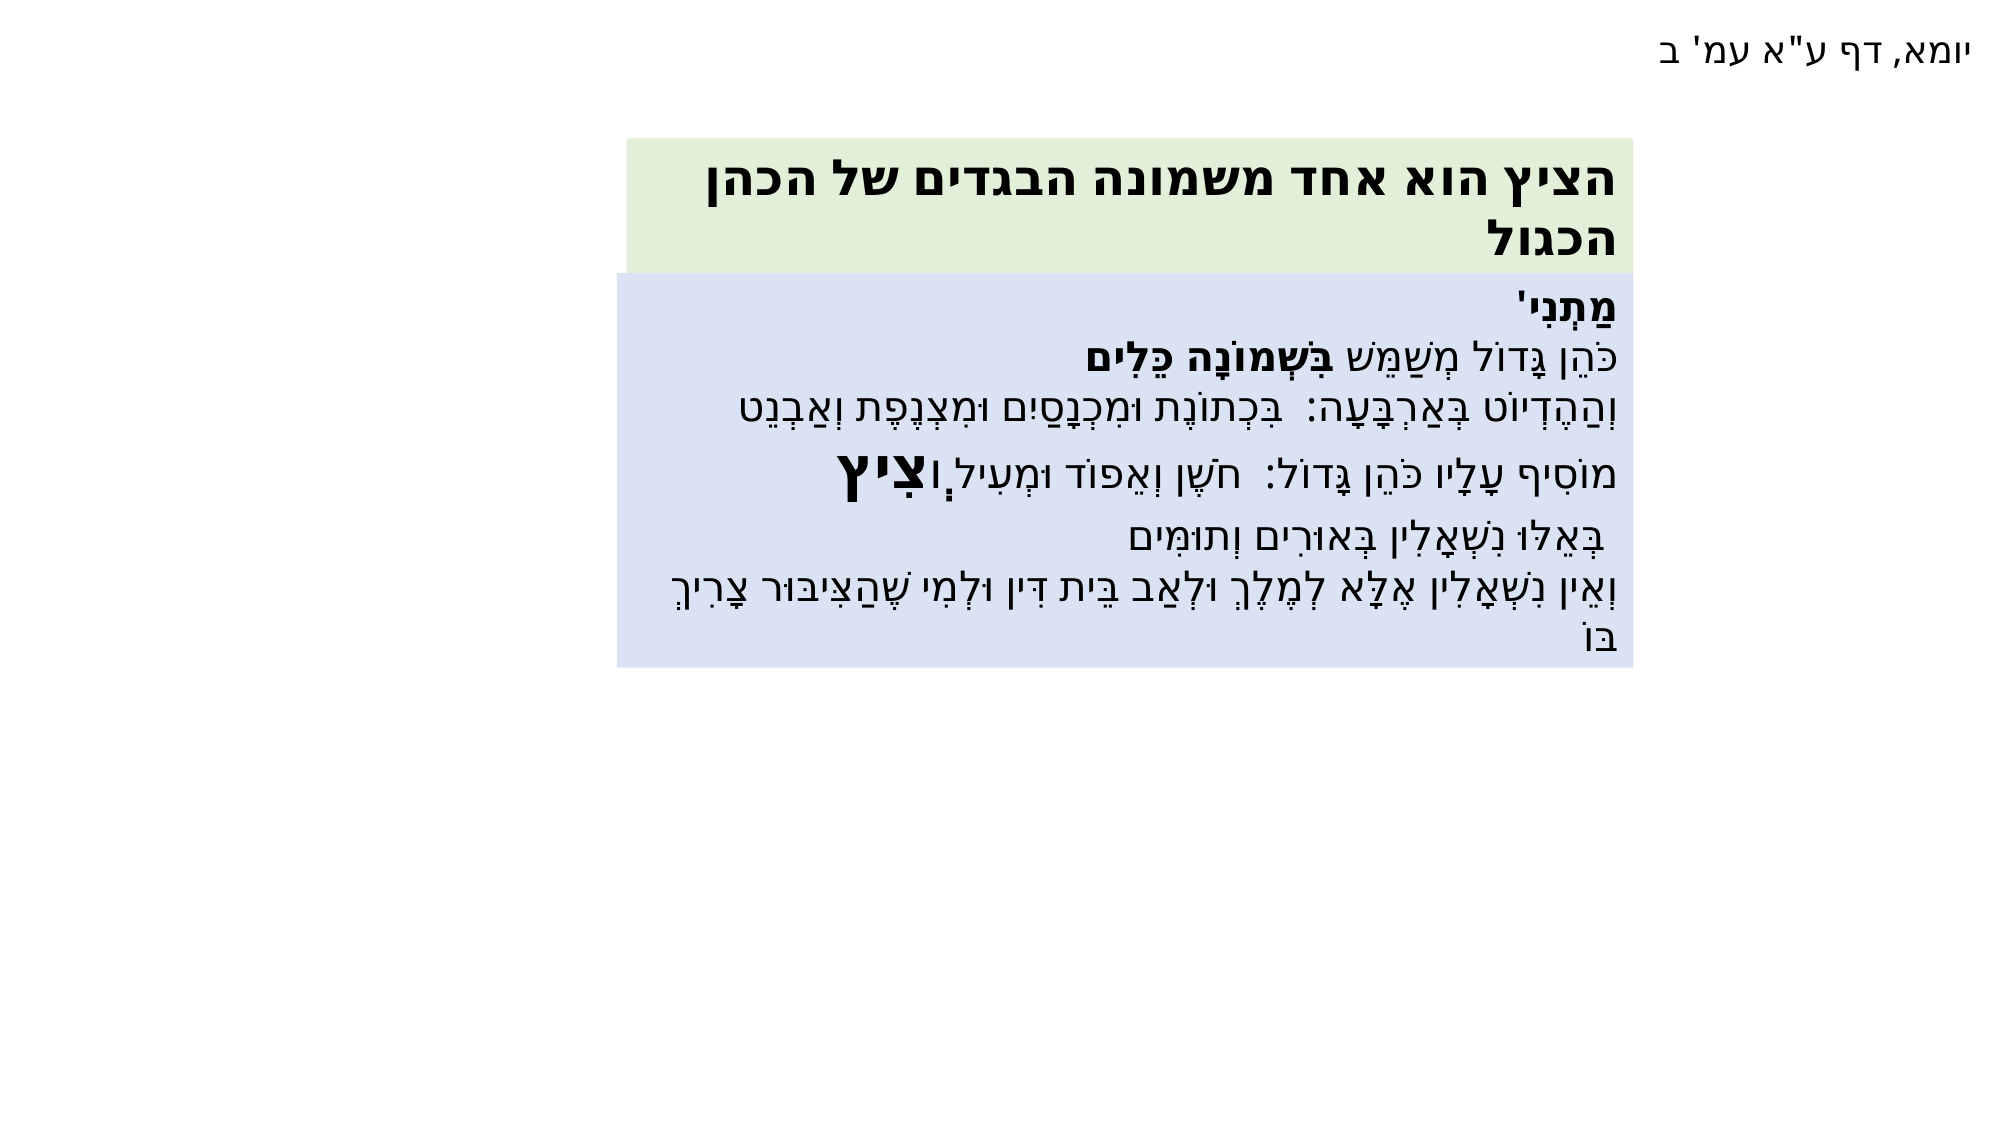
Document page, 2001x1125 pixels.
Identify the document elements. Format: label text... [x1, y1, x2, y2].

text_box מַתְנִי' כֹּהֵן גָּדוֹל מְשַׁמֵּשׁ בִּשְׁמוֹנָה כֵּלִים וְהַהֶדְיוֹט בְּאַרְבָּעָה: בִּכְתוֹנֶת וּמִכְנָסַיִם וּמִצְנֶפֶת וְאַבְנֵט מוֹסִיף עָלָיו כֹּהֵן גָּדוֹל: חֹשֶׁן וְאֵפוֹד וּמְעִיל וְצִיץ בְּאֵלּוּ נִשְׁאָלִין בְּאוּרִים וְתוּמִּים וְאֵין נִשְׁאָלִין אֶלָּא לְמֶלֶךְ וּלְאַב בֵּית דִּין וּלְמִי שֶׁהַצִּיבּוּר צָרִיךְ בּוֹ [616, 272, 1634, 668]
text_box הציץ הוא אחד משמונה הבגדים של הכהן הכגול [626, 138, 1634, 274]
text_box יומא, דף ע"א עמ' ב [1633, 19, 1987, 79]
